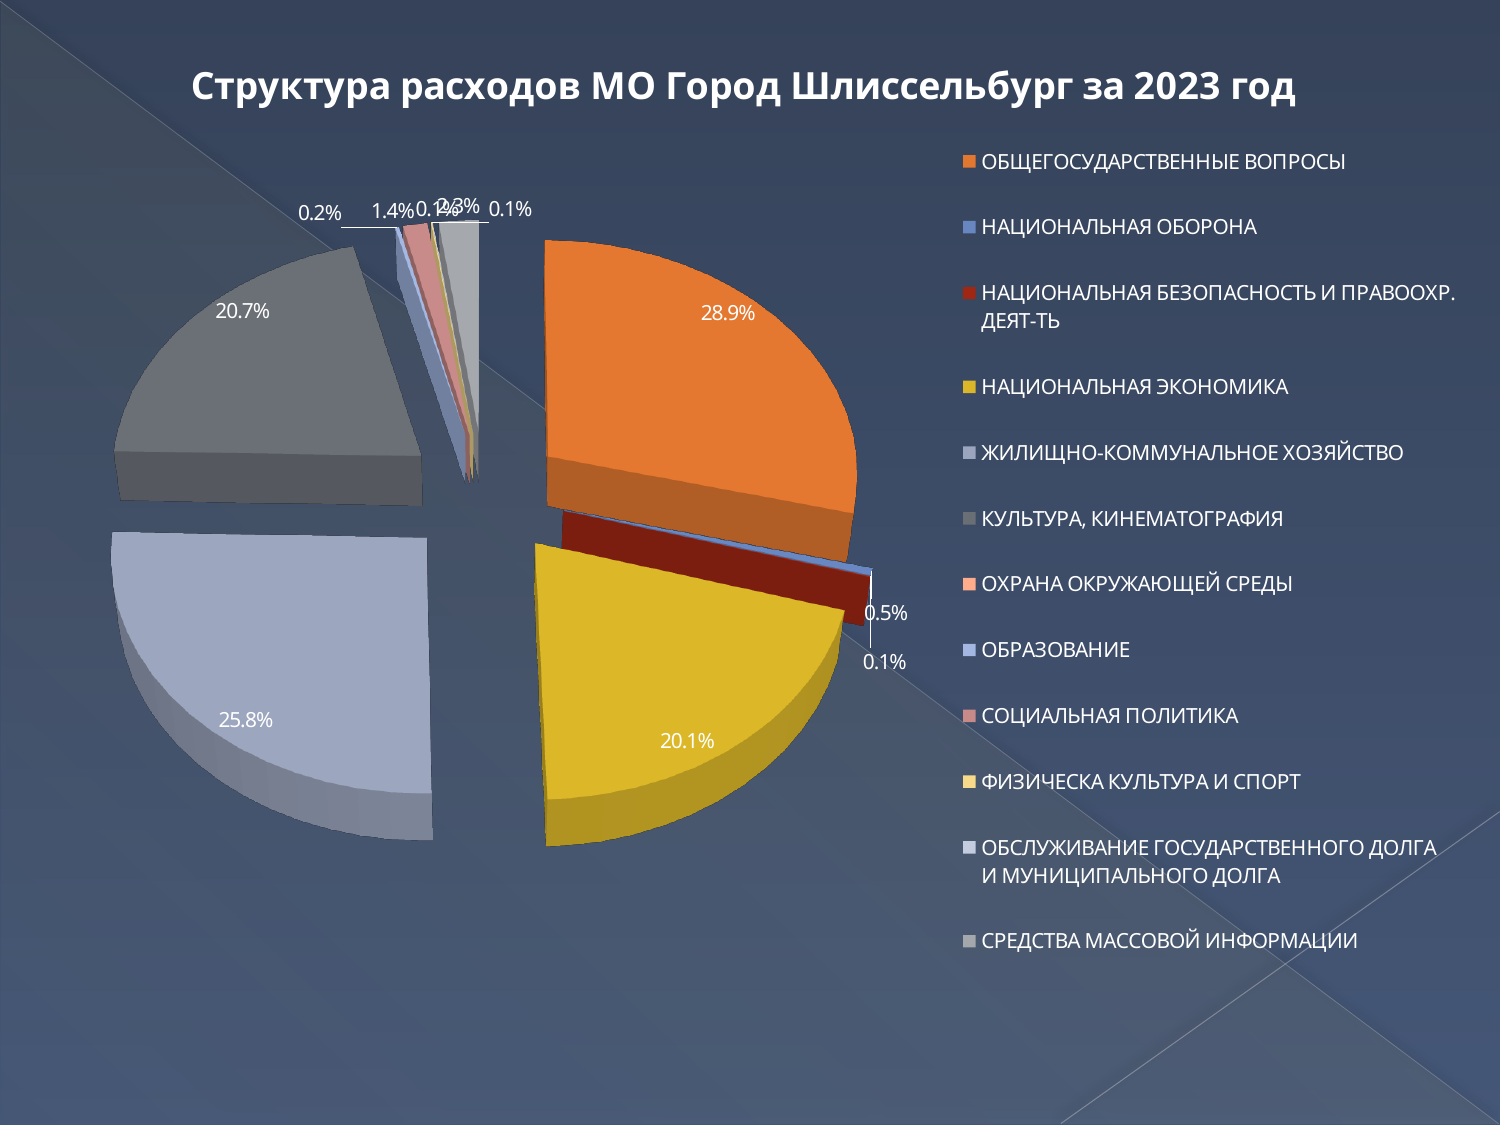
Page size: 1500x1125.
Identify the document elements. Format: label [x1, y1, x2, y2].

chart [17, 18, 1471, 1047]
